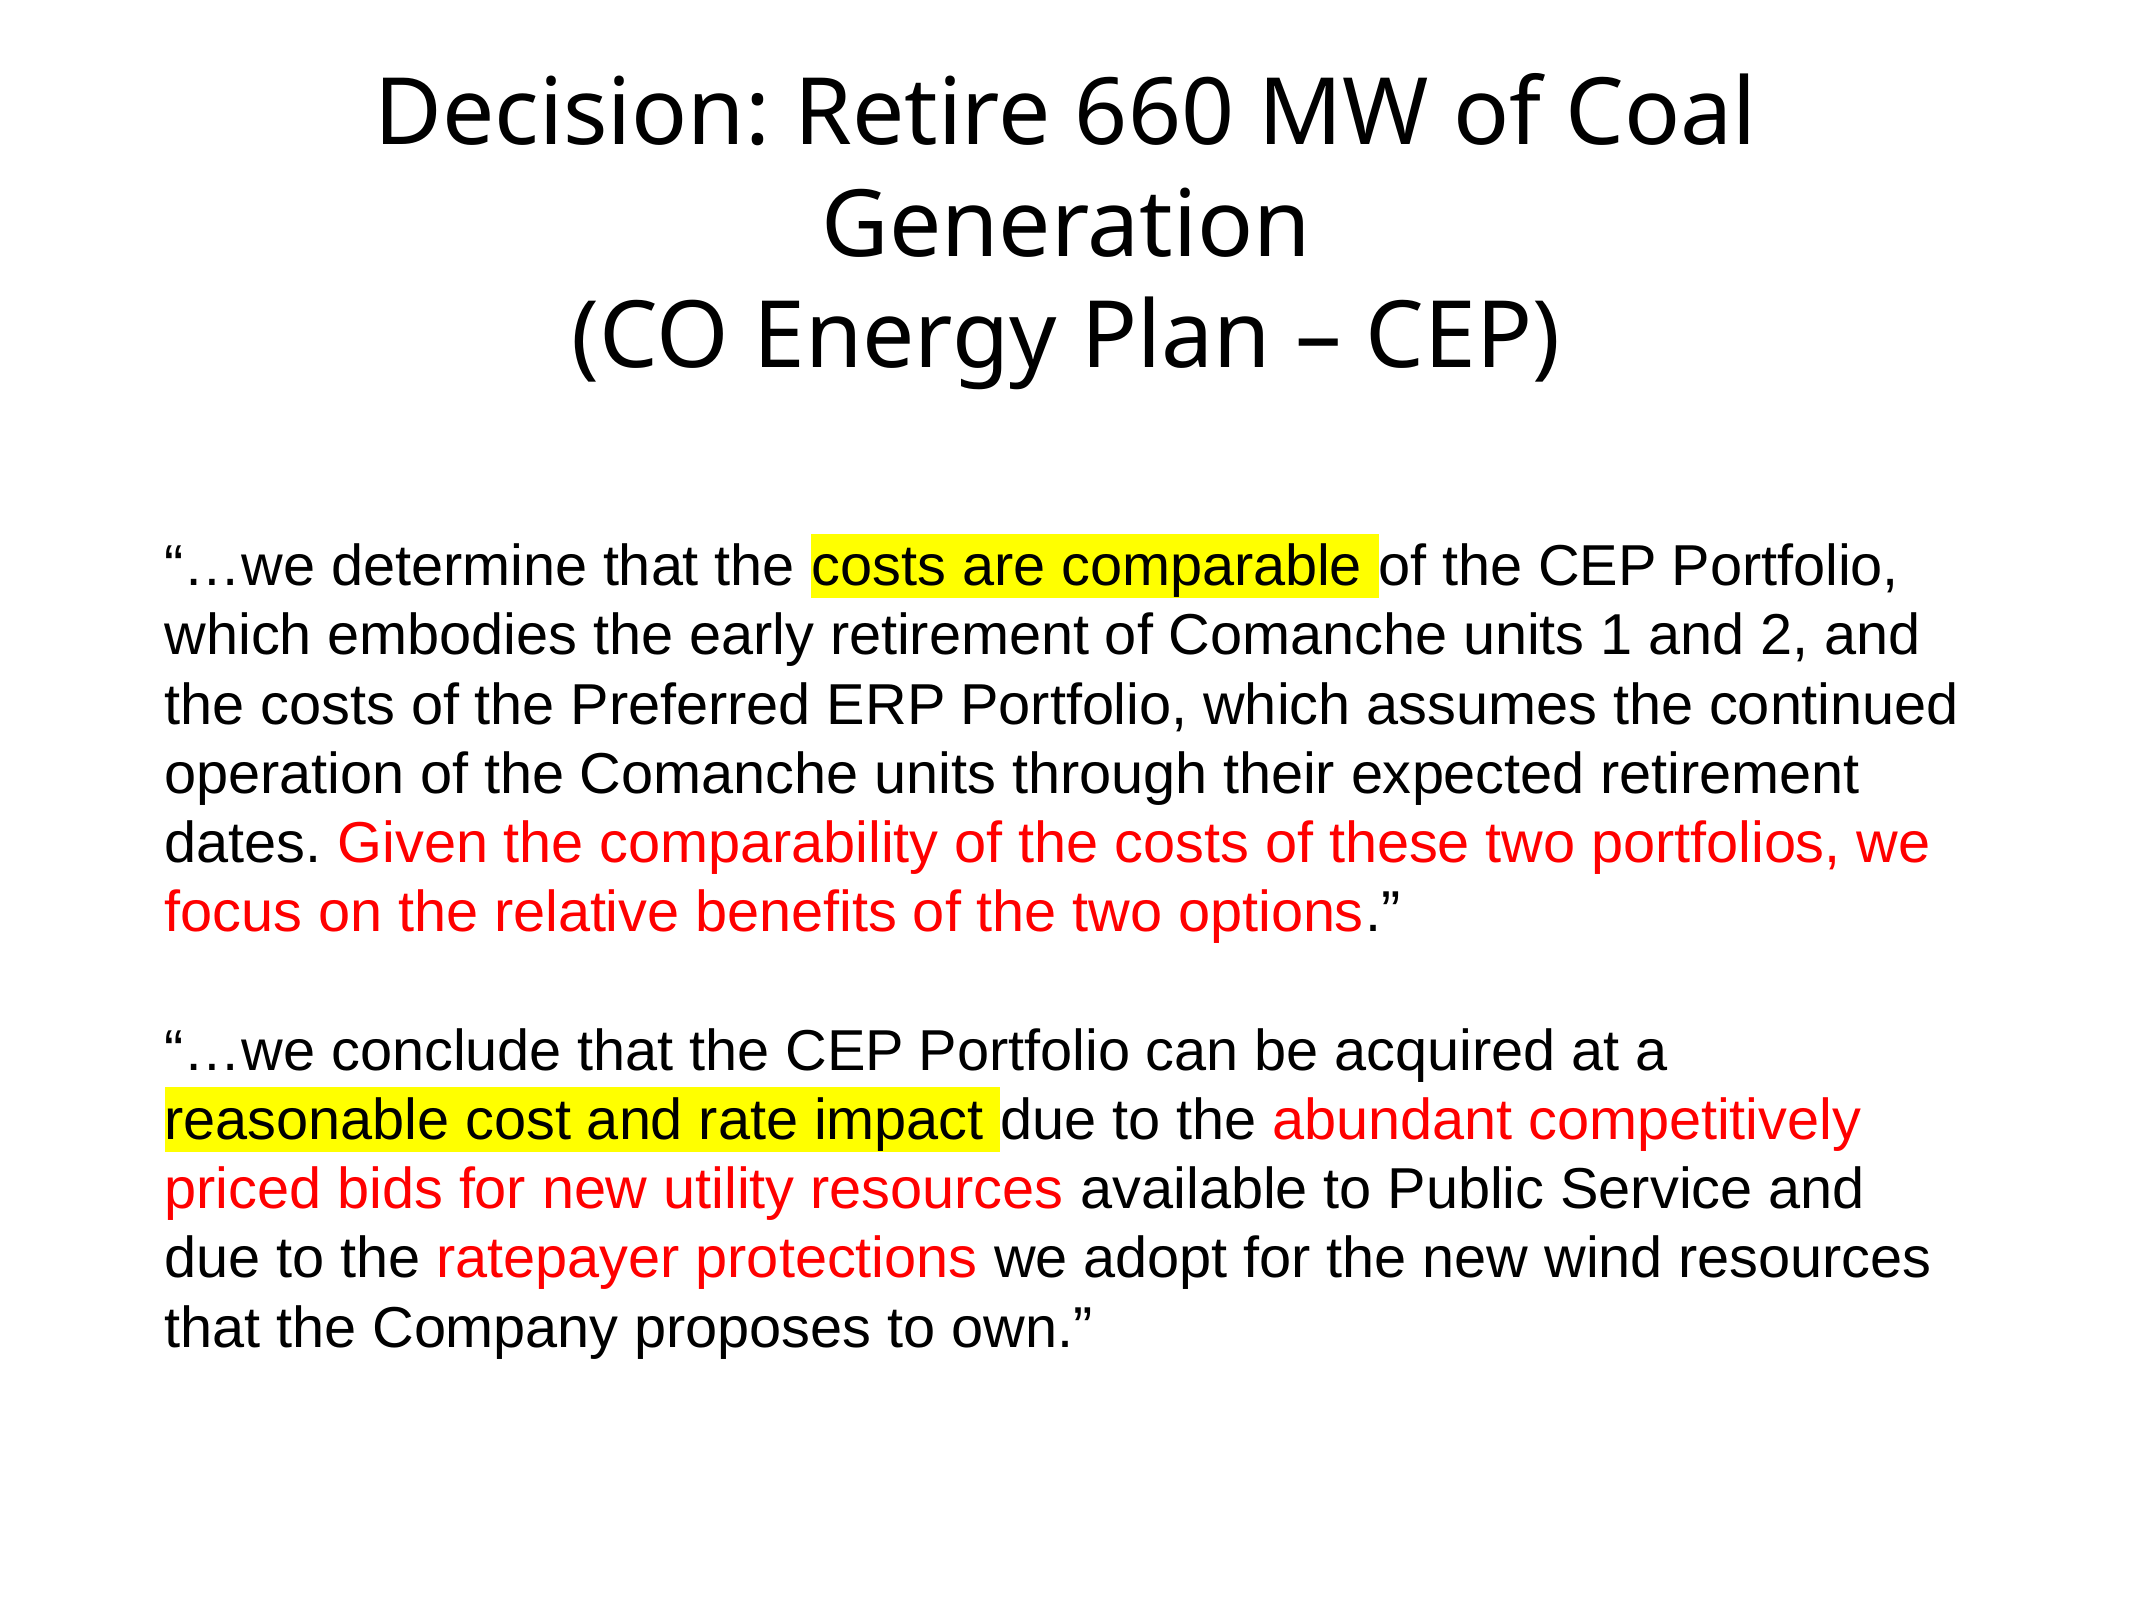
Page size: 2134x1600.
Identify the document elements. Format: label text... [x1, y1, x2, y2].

list “…we determine that the costs are comparable of the CEP Portfolio, which embodies the early retirement of Comanche units 1 and 2, and the costs of the Preferred ERP Portfolio, which assumes the continued operation of the Comanche units through their expected retirement dates. Given the comparability of the costs of these two portfolios, we focus on the relative benefits of the two options.” “…we conclude that the CEP Portfolio can be acquired at a reasonable cost and rate impact due to the abundant competitively priced bids for new utility resources available to Public Service and due to the ratepayer protections we adopt for the new wind resources that the Company proposes to own.” [155, 427, 1978, 1460]
title Decision: Retire 660 MW of Coal Generation (CO Energy Plan – CEP) [155, 41, 1978, 397]
